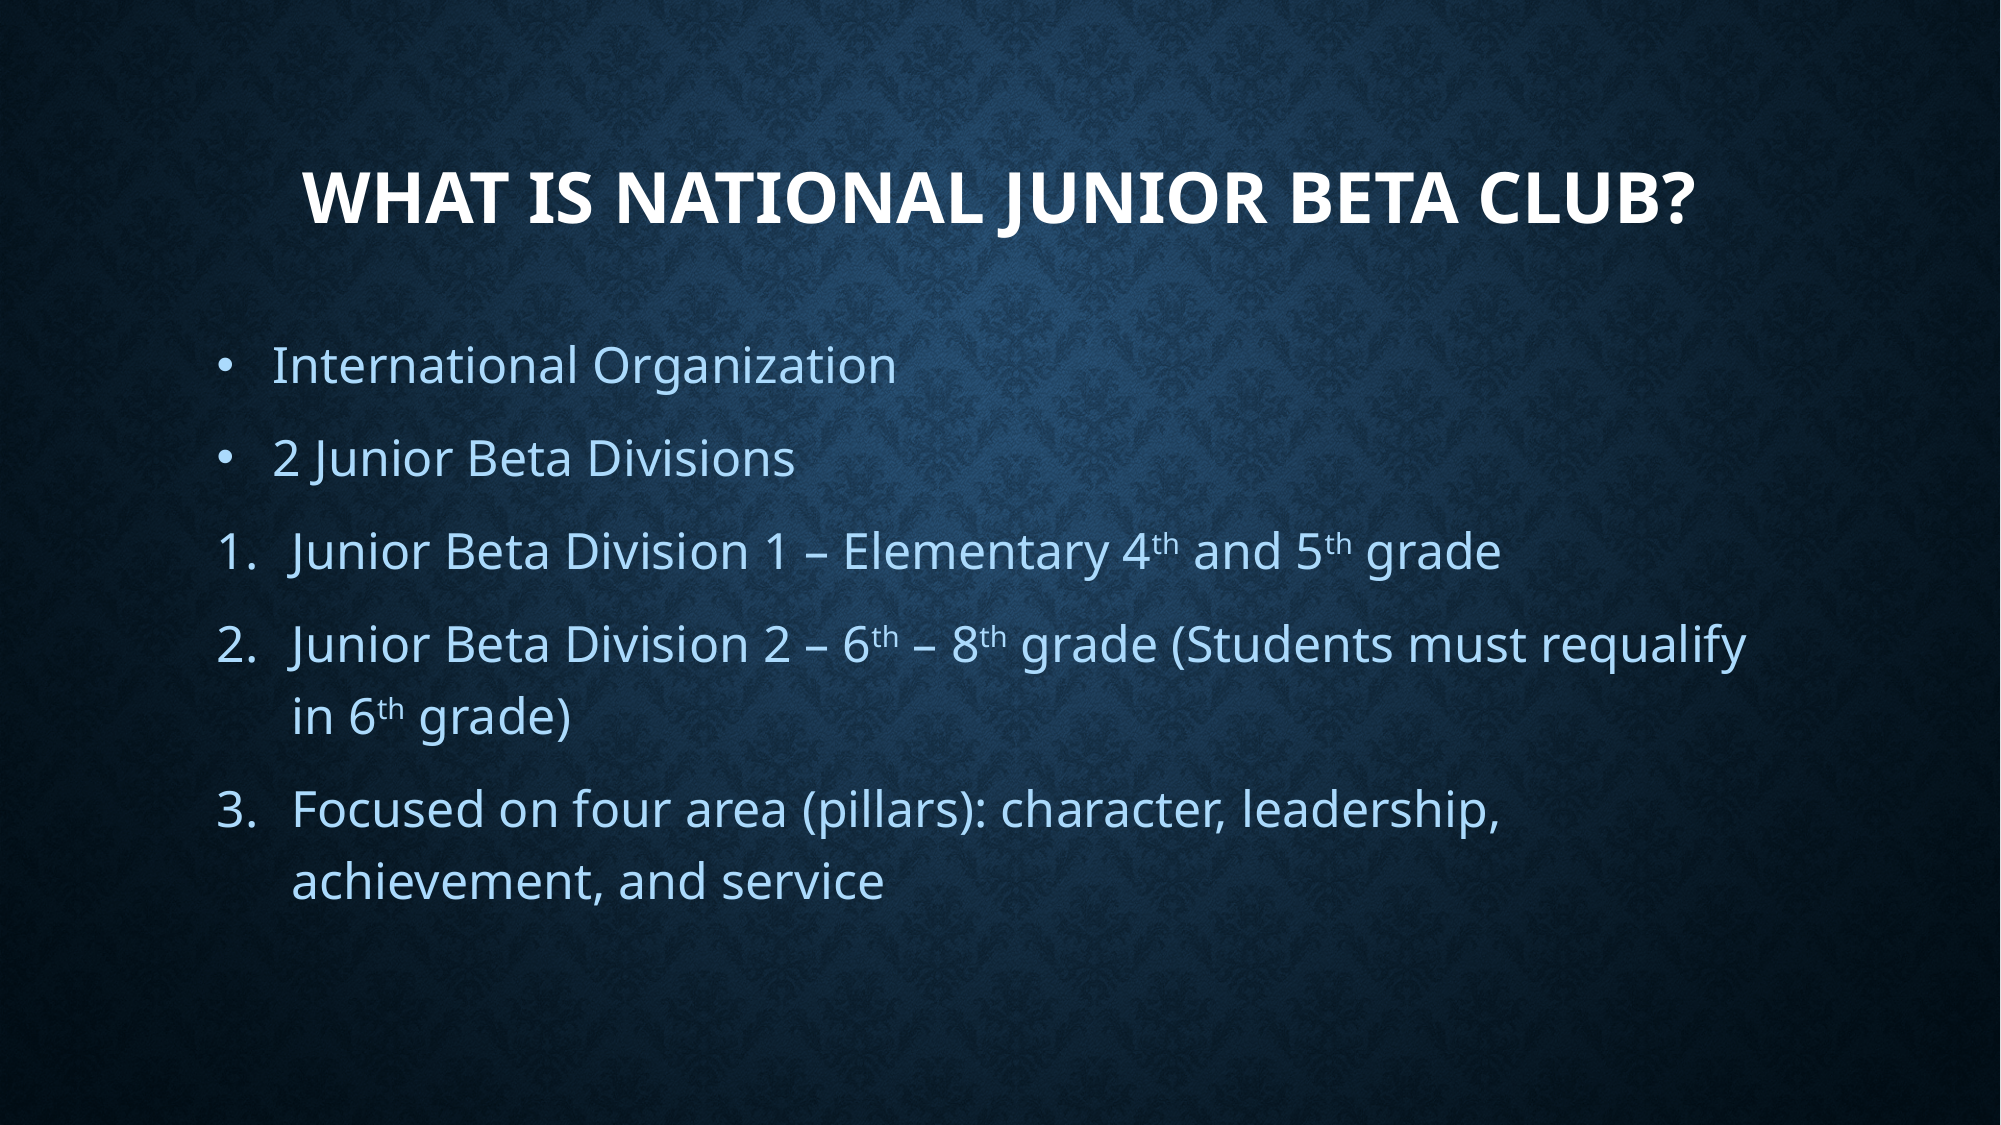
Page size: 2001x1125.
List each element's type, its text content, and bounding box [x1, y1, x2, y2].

title What is national Junior Beta Club? [201, 107, 1799, 247]
list International Organization 2 Junior Beta Divisions Junior Beta Division 1 – Elementary 4th and 5th grade Junior Beta Division 2 – 6th – 8th grade (Students must requalify in 6th grade) Focused on four area (pillars): character, leadership, achievement, and service [201, 314, 1799, 1038]
